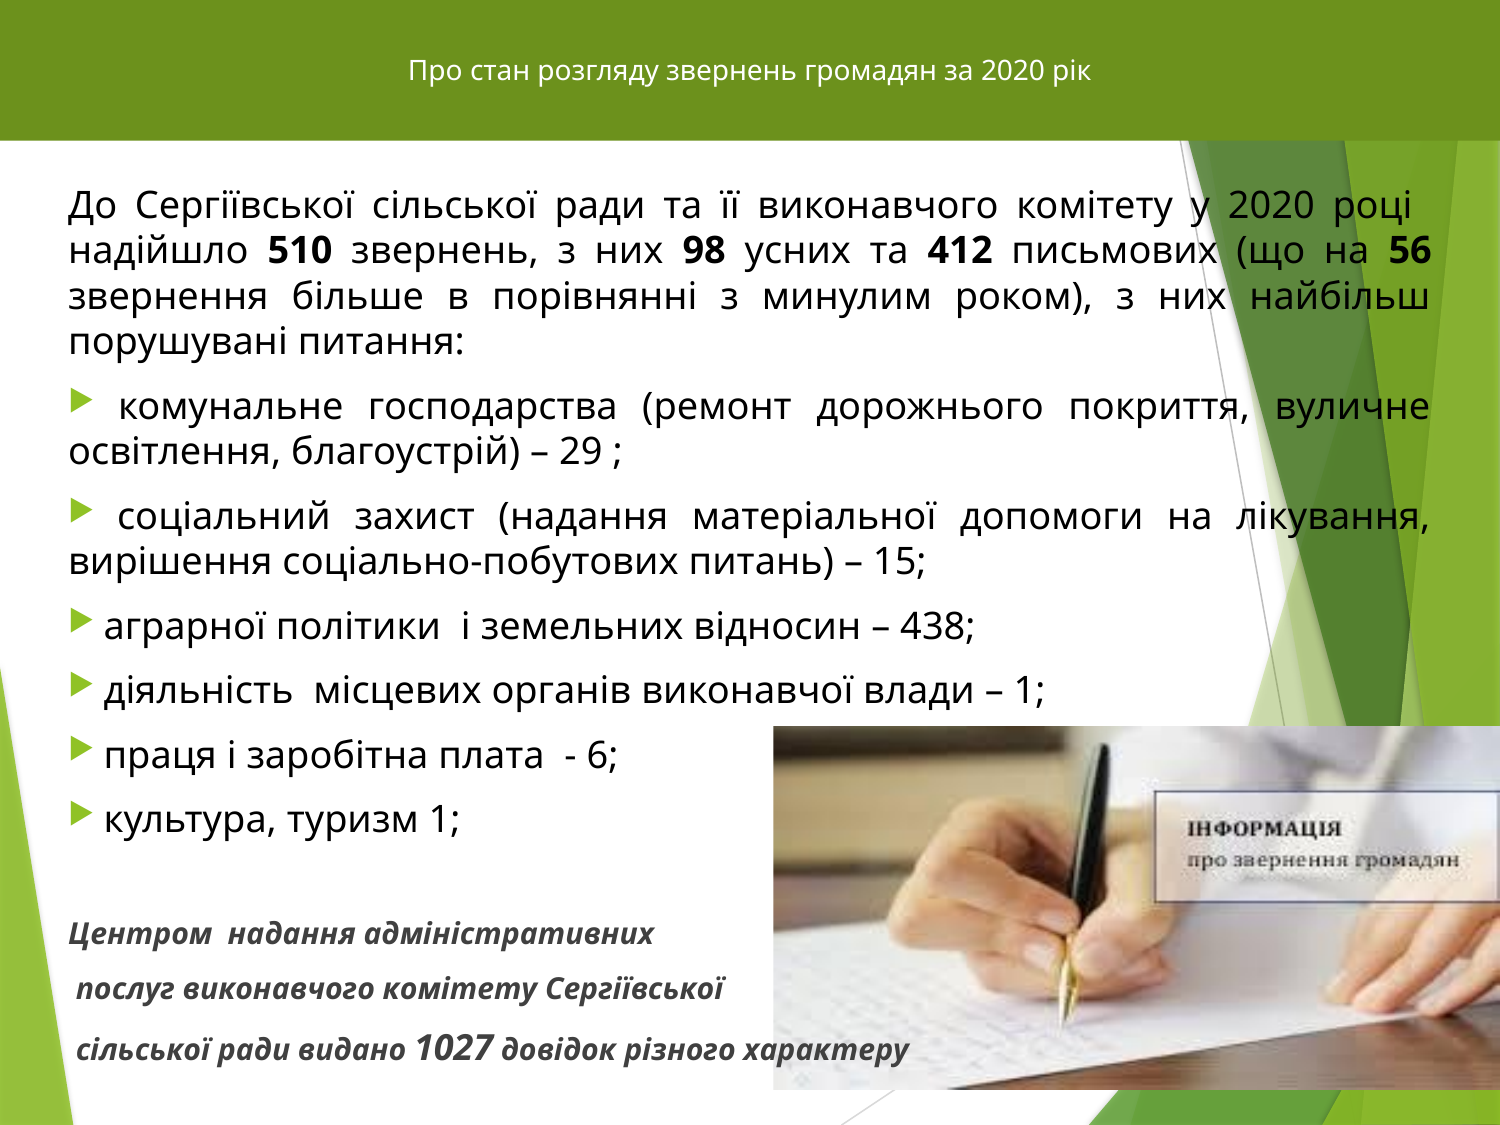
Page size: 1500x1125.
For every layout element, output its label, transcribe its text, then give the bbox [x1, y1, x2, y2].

list До Сергіївської сільської ради та її виконавчого комітету у 2020 році надійшло 510 звернень, з них 98 усних та 412 письмових (що на 56 звернення більше в порівнянні з минулим роком), з них найбільш порушувані питання: комунальне господарства (ремонт дорожнього покриття, вуличне освітлення, благоустрій) – 29 ; соціальний захист (надання матеріальної допомоги на лікування, вирішення соціально-побутових питань) – 15; аграрної політики і земельних відносин – 438; діяльність місцевих органів виконавчої влади – 1; праця і заробітна плата - 6; культура, туризм 1; Центром надання адміністративних послуг виконавчого комітету Сергіївської сільської ради видано 1027 довідок різного характеру [53, 172, 1447, 1083]
text_box [773, 726, 1500, 1090]
title Про стан розгляду звернень громадян за 2020 рік [0, 0, 1500, 141]
